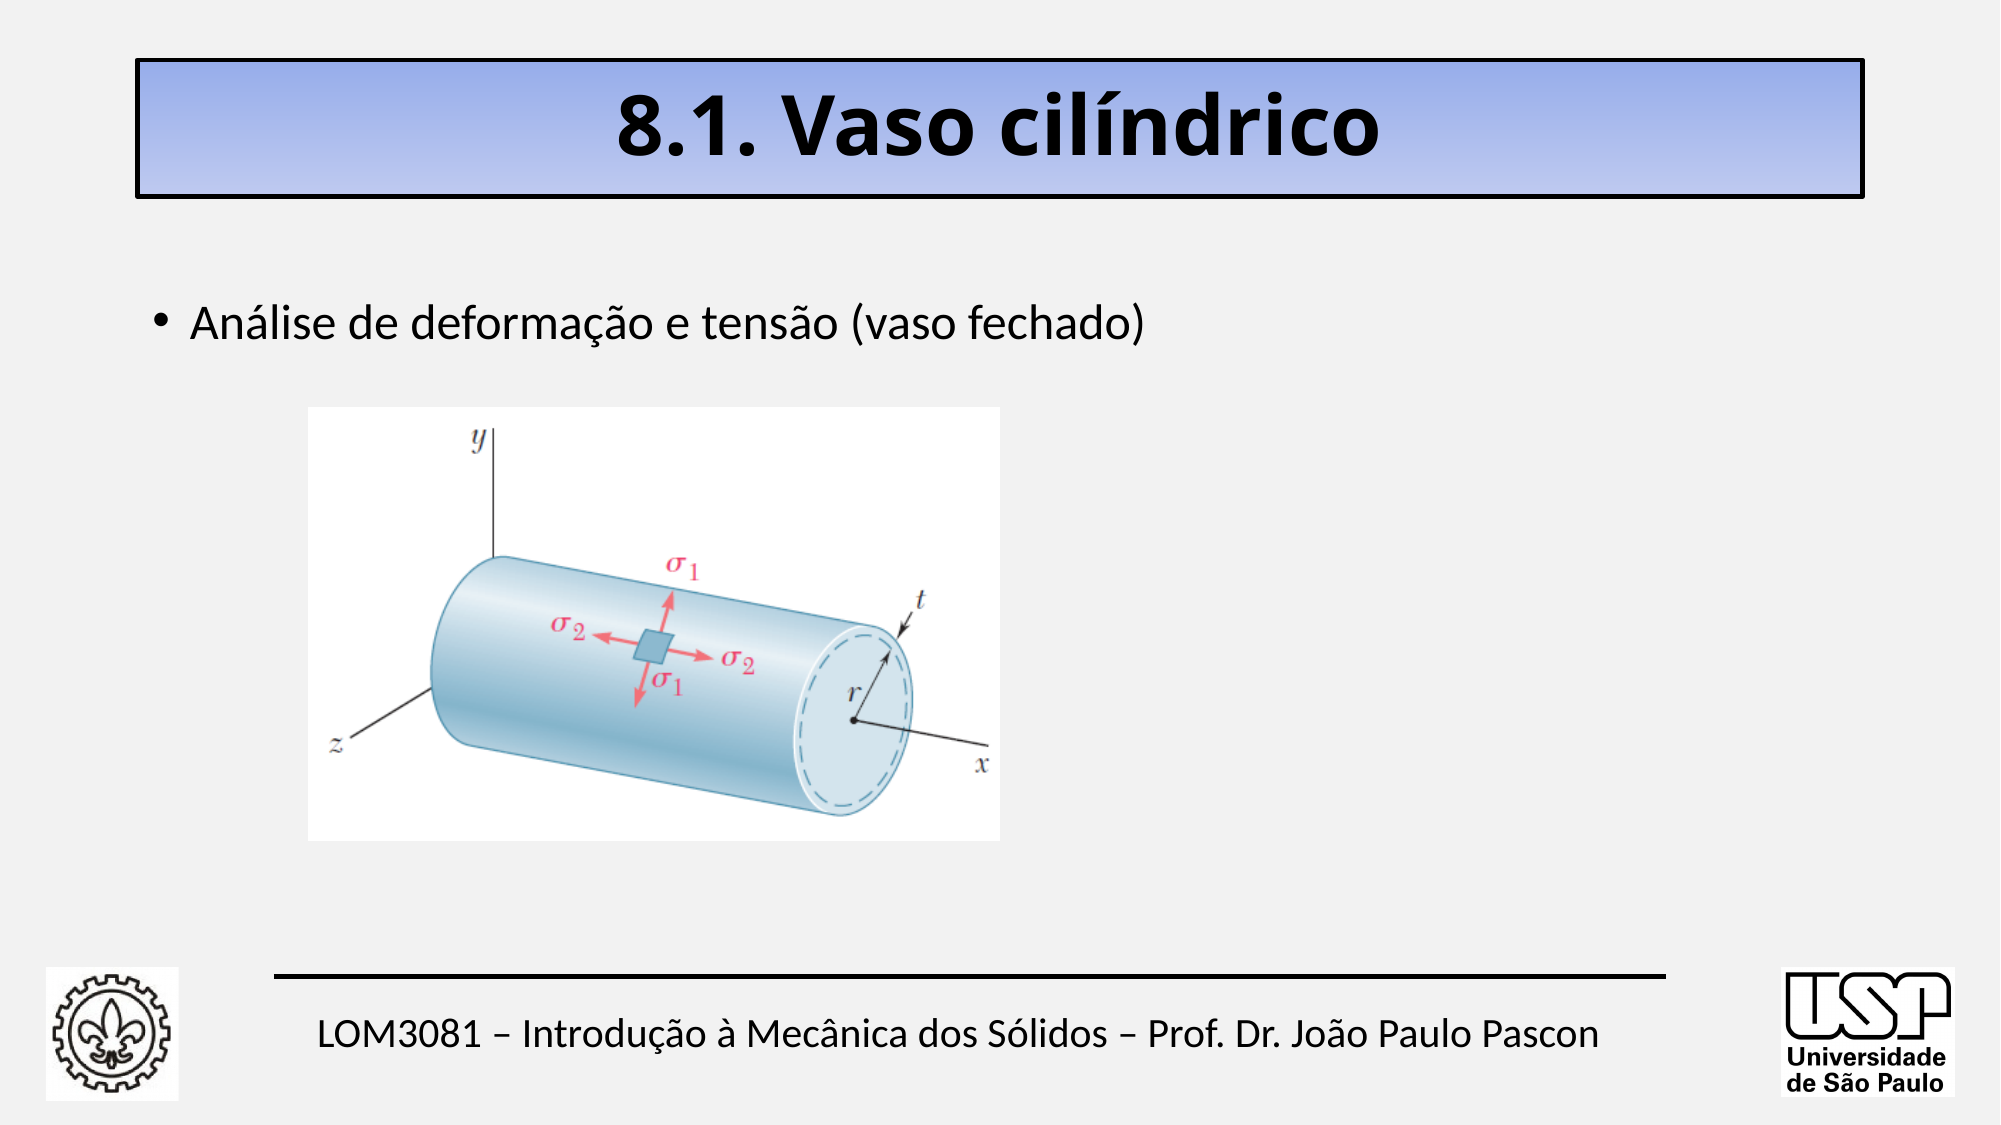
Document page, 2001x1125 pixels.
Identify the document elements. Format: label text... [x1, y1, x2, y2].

list Análise de deformação e tensão (vaso fechado) [137, 251, 1863, 944]
title 8.1. Vaso cilíndrico [137, 59, 1863, 197]
text_box LOM3081 – Introdução à Mecânica dos Sólidos – Prof. Dr. João Paulo Pascon [202, 998, 1716, 1064]
picture [45, 967, 179, 1101]
picture [1781, 967, 1955, 1097]
picture [308, 407, 1000, 841]
